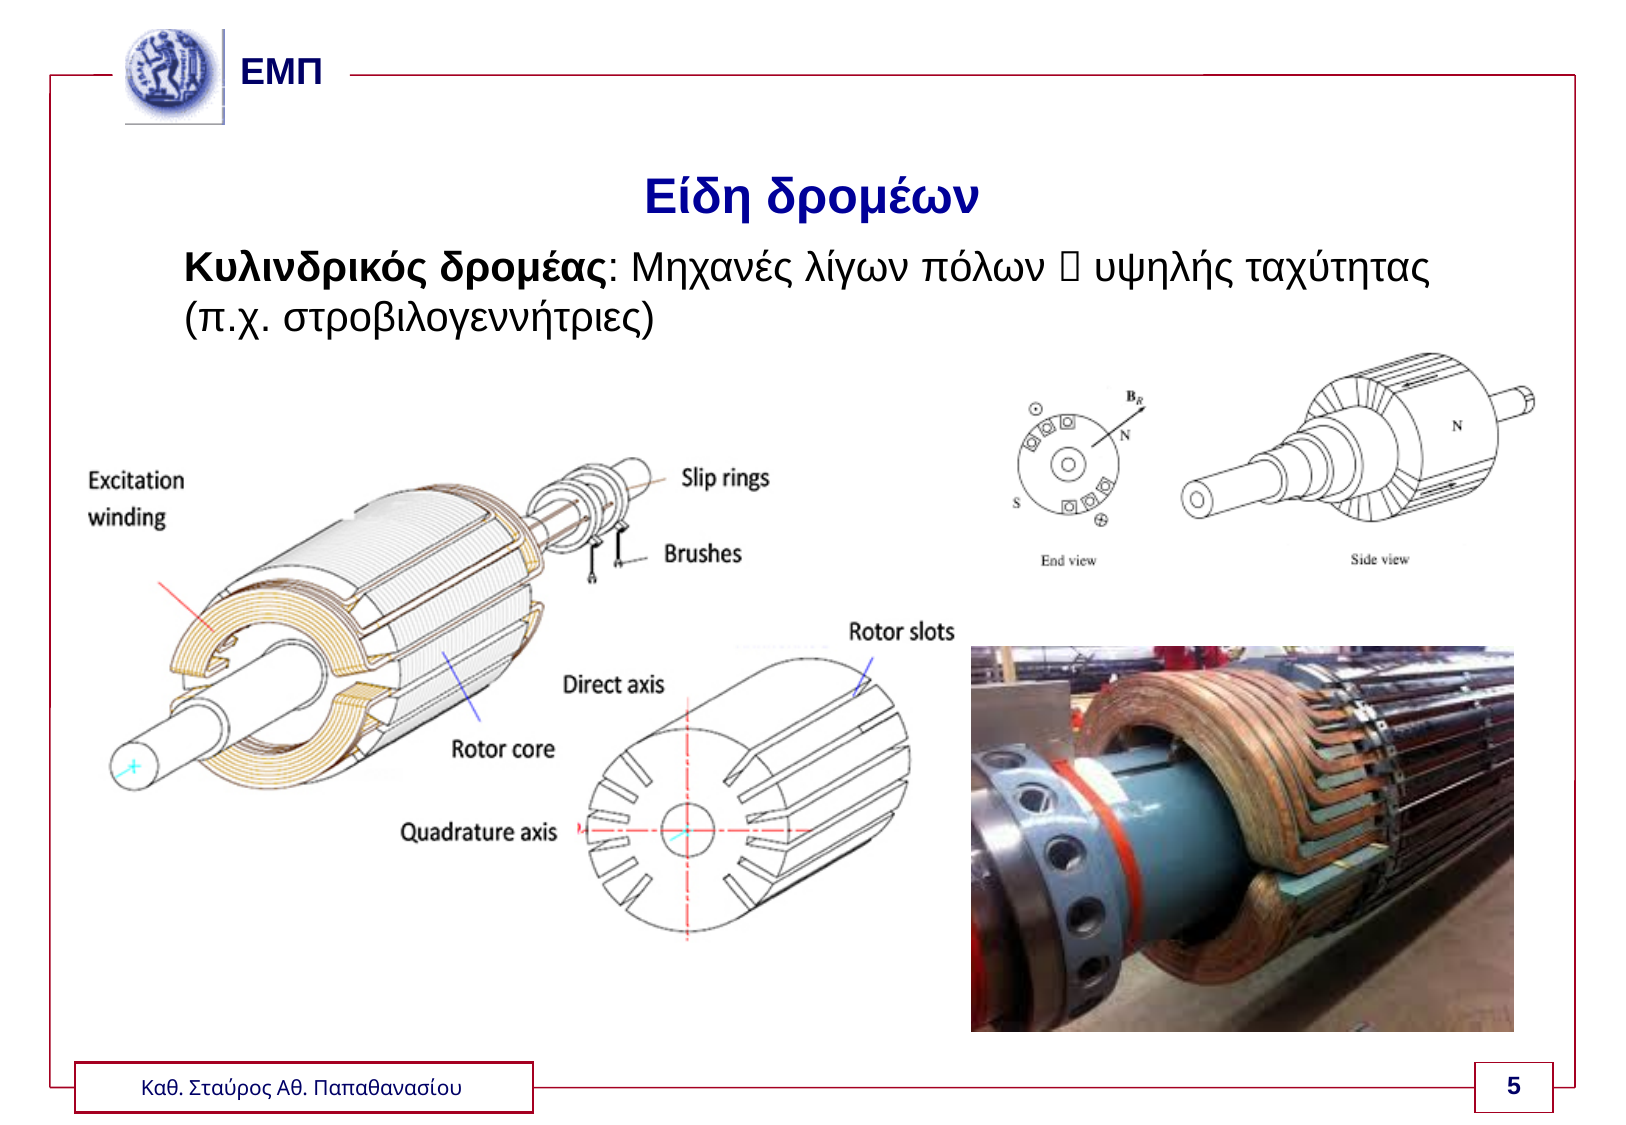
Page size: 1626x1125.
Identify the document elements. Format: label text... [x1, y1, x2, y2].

picture [125, 29, 225, 99]
picture [999, 347, 1543, 574]
text_box Κυλινδρικός δρομέας: Μηχανές λίγων πόλων  υψηλής ταχύτητας (π.χ. στροβιλογεννήτριες) [159, 232, 1541, 385]
title Είδη δρομέων [121, 99, 1504, 288]
picture [971, 646, 1515, 1032]
picture [87, 456, 956, 943]
